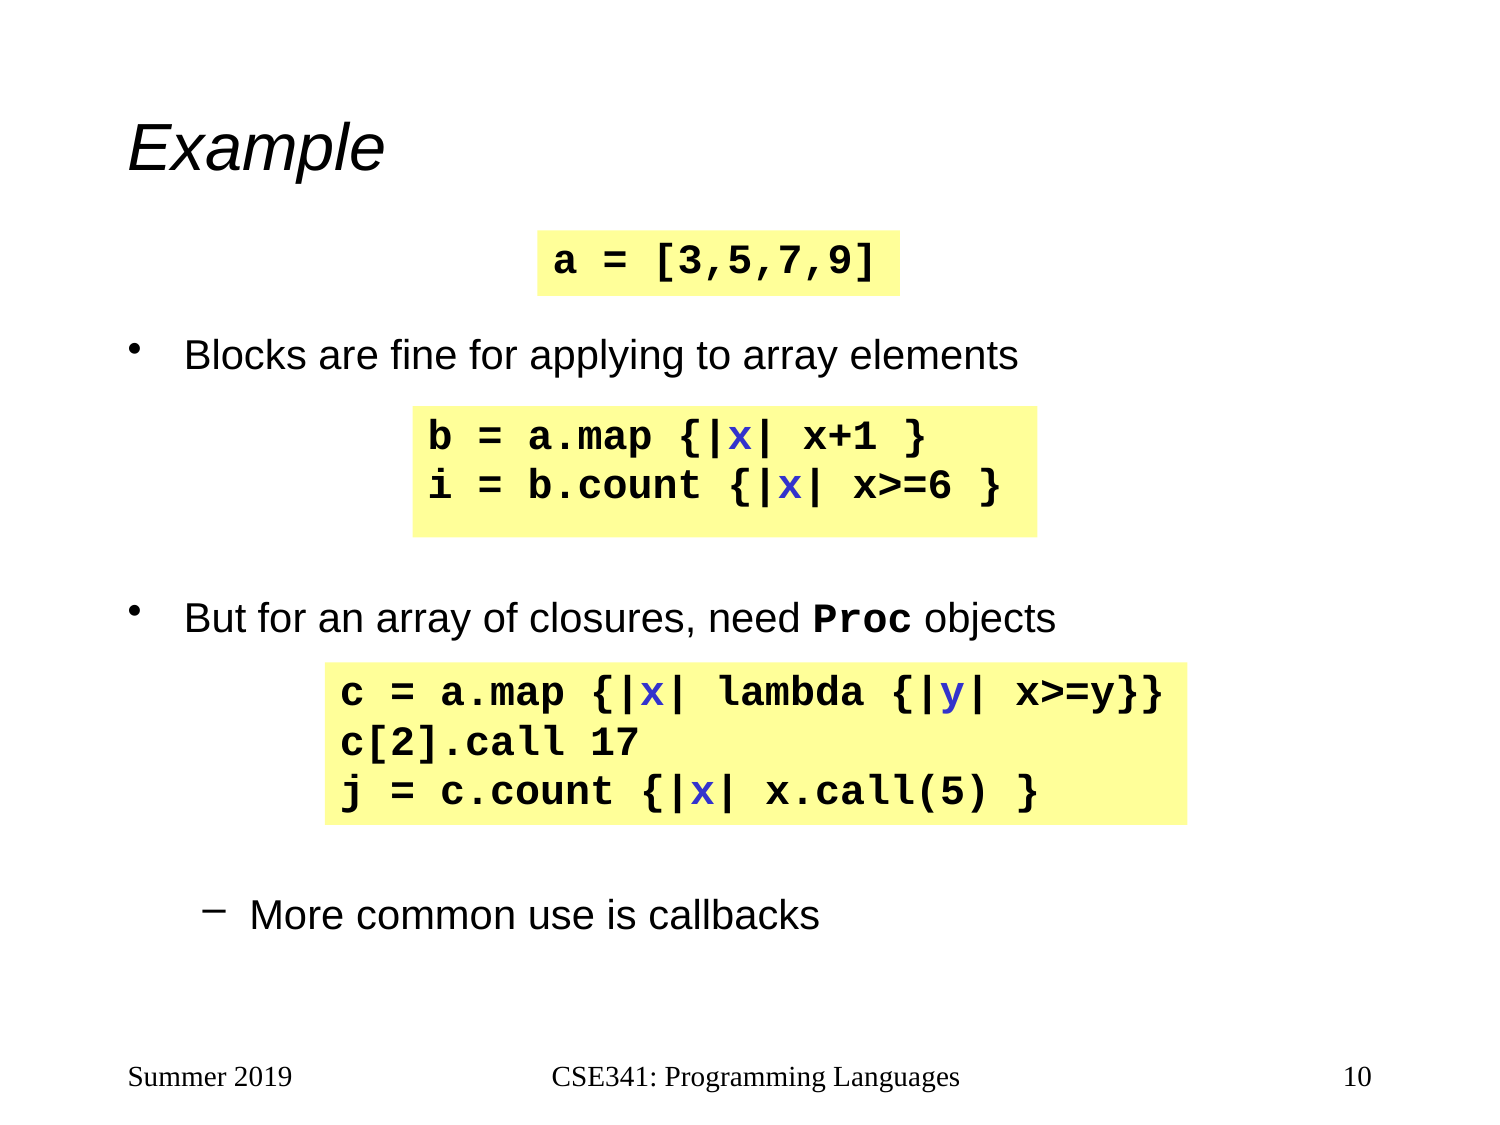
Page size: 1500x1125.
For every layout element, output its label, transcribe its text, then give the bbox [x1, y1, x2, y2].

slide_number 10 [1074, 1049, 1388, 1125]
text_box a = [3,5,7,9] [537, 230, 900, 296]
slide_number Summer 2019 [112, 1049, 426, 1125]
footer CSE341: Programming Languages [474, 1049, 1038, 1125]
title Example [112, 49, 1388, 238]
list Blocks are fine for applying to array elements But for an array of closures, need Proc objects More common use is callbacks [112, 262, 1388, 1001]
text_box c = a.map {|x| lambda {|y| x>=y}} c[2].call 17 j = c.count {|x| x.call(5) } [324, 662, 1188, 825]
text_box b = a.map {|x| x+1 } i = b.count {|x| x>=6 } [412, 406, 1038, 538]
